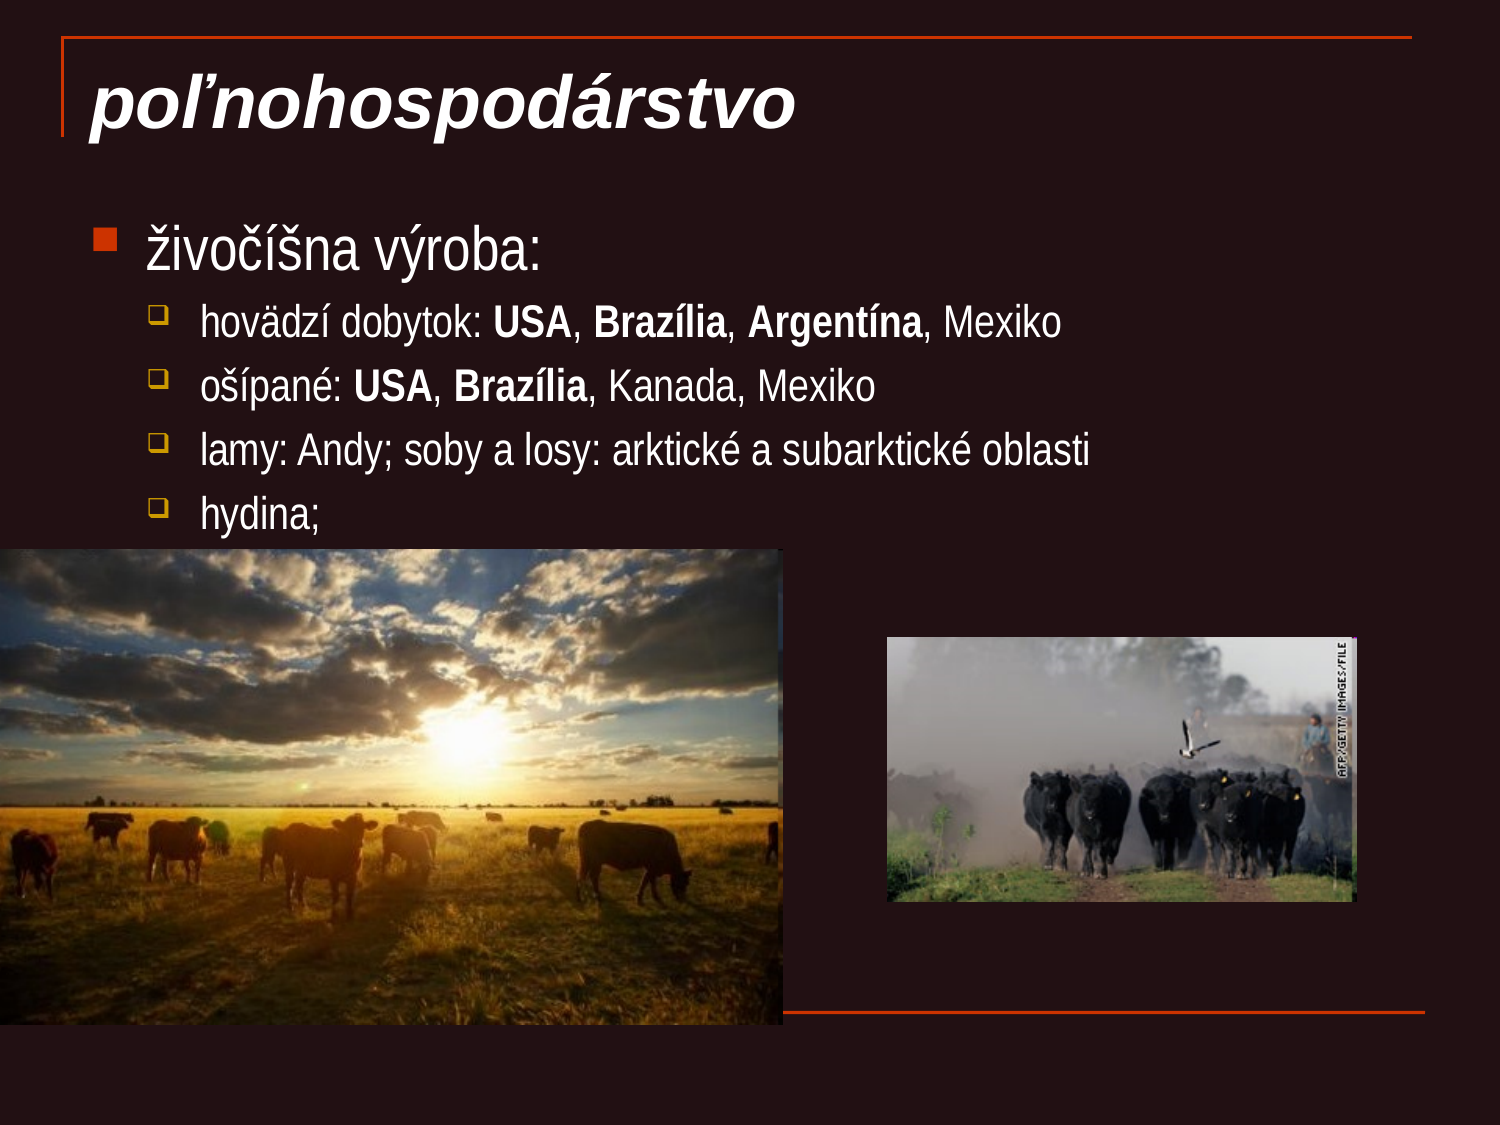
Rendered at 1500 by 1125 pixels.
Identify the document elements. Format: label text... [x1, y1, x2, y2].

picture [0, 549, 783, 1026]
title poľnohospodárstvo [75, 45, 1425, 175]
picture [887, 637, 1357, 902]
list živočíšna výroba: hovädzí dobytok: USA, Brazília, Argentína, Mexiko ošípané: USA, Brazília, Kanada, Mexiko lamy: Andy; soby a losy: arktické a subarktické oblasti hydina; [75, 200, 1425, 1006]
